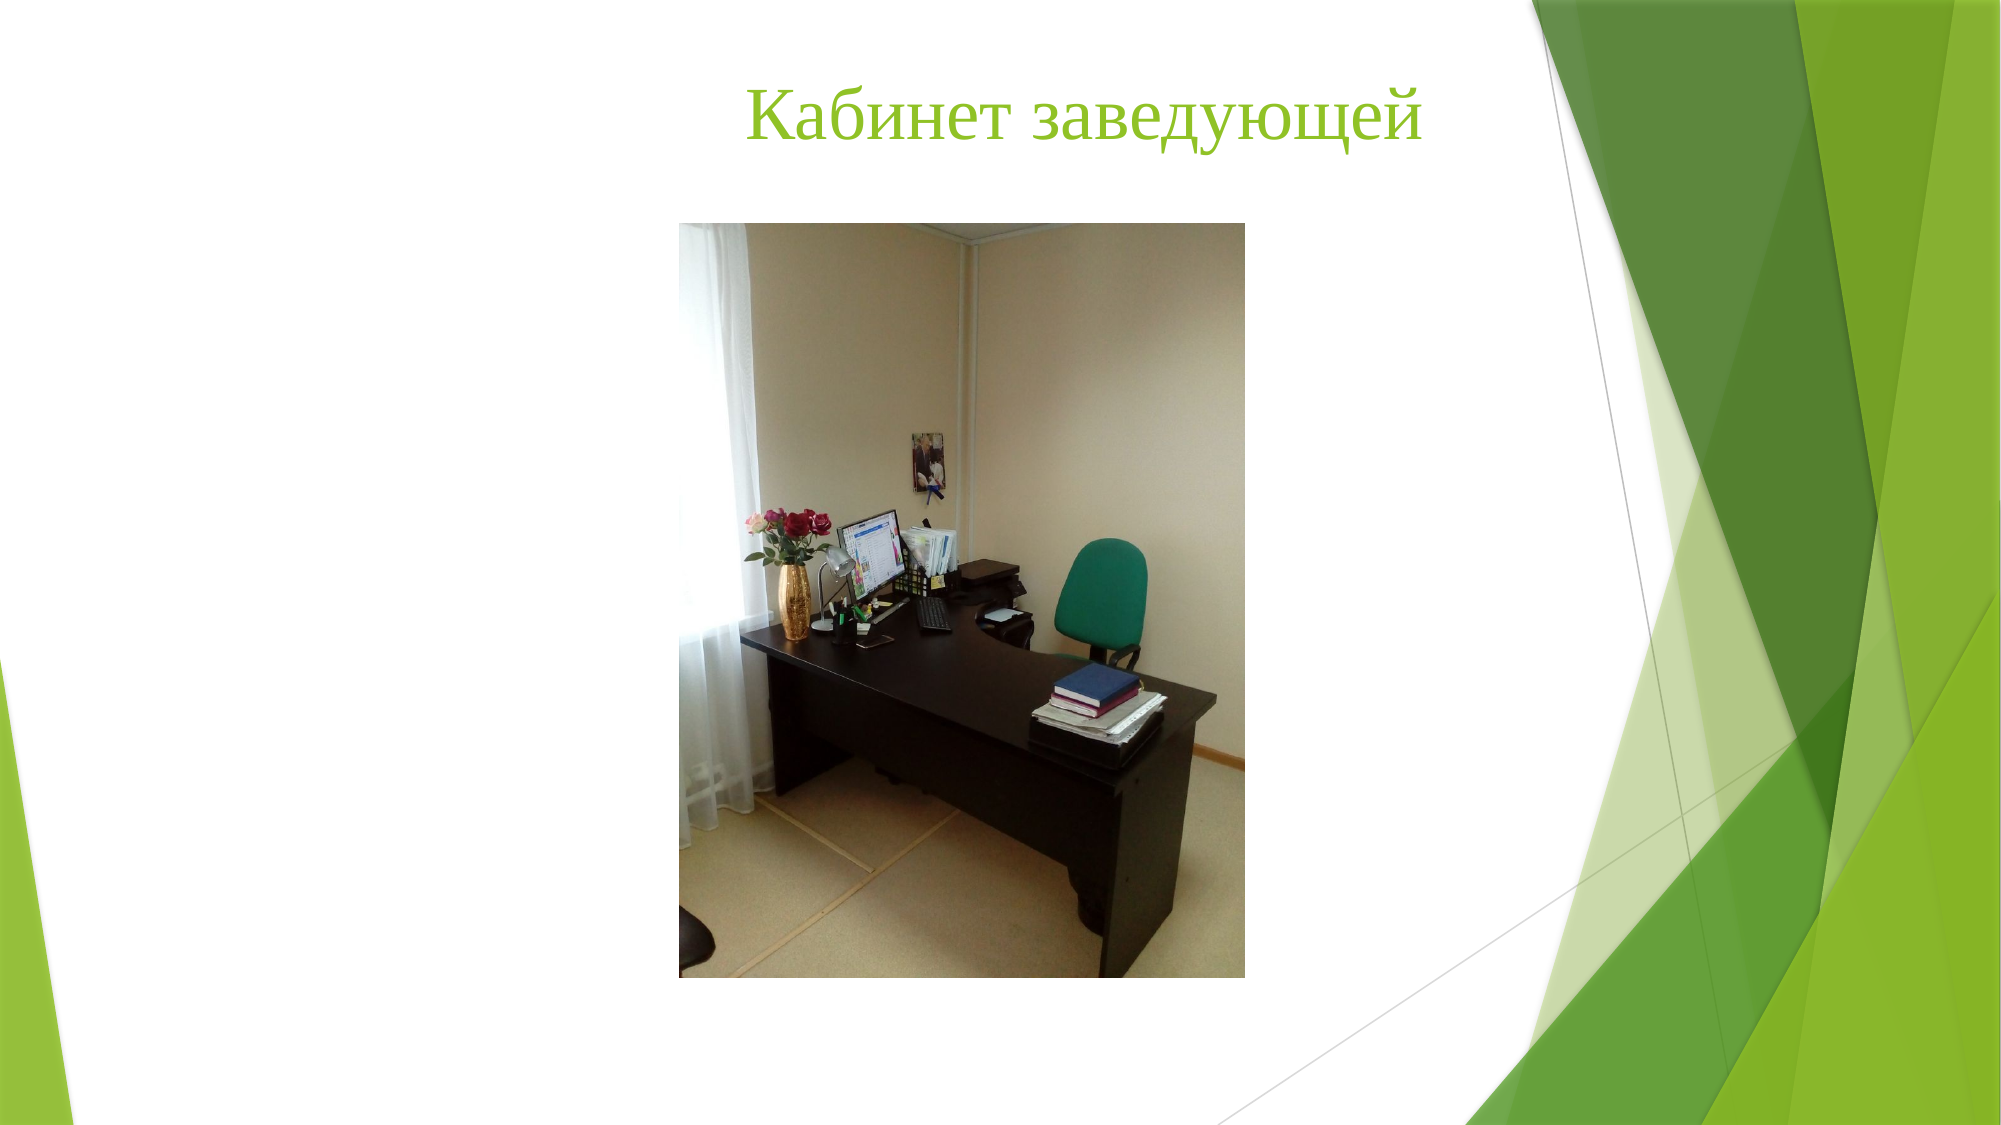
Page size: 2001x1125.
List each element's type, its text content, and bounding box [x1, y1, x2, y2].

picture [679, 223, 1245, 978]
title Кабинет заведующей [363, 56, 1826, 267]
